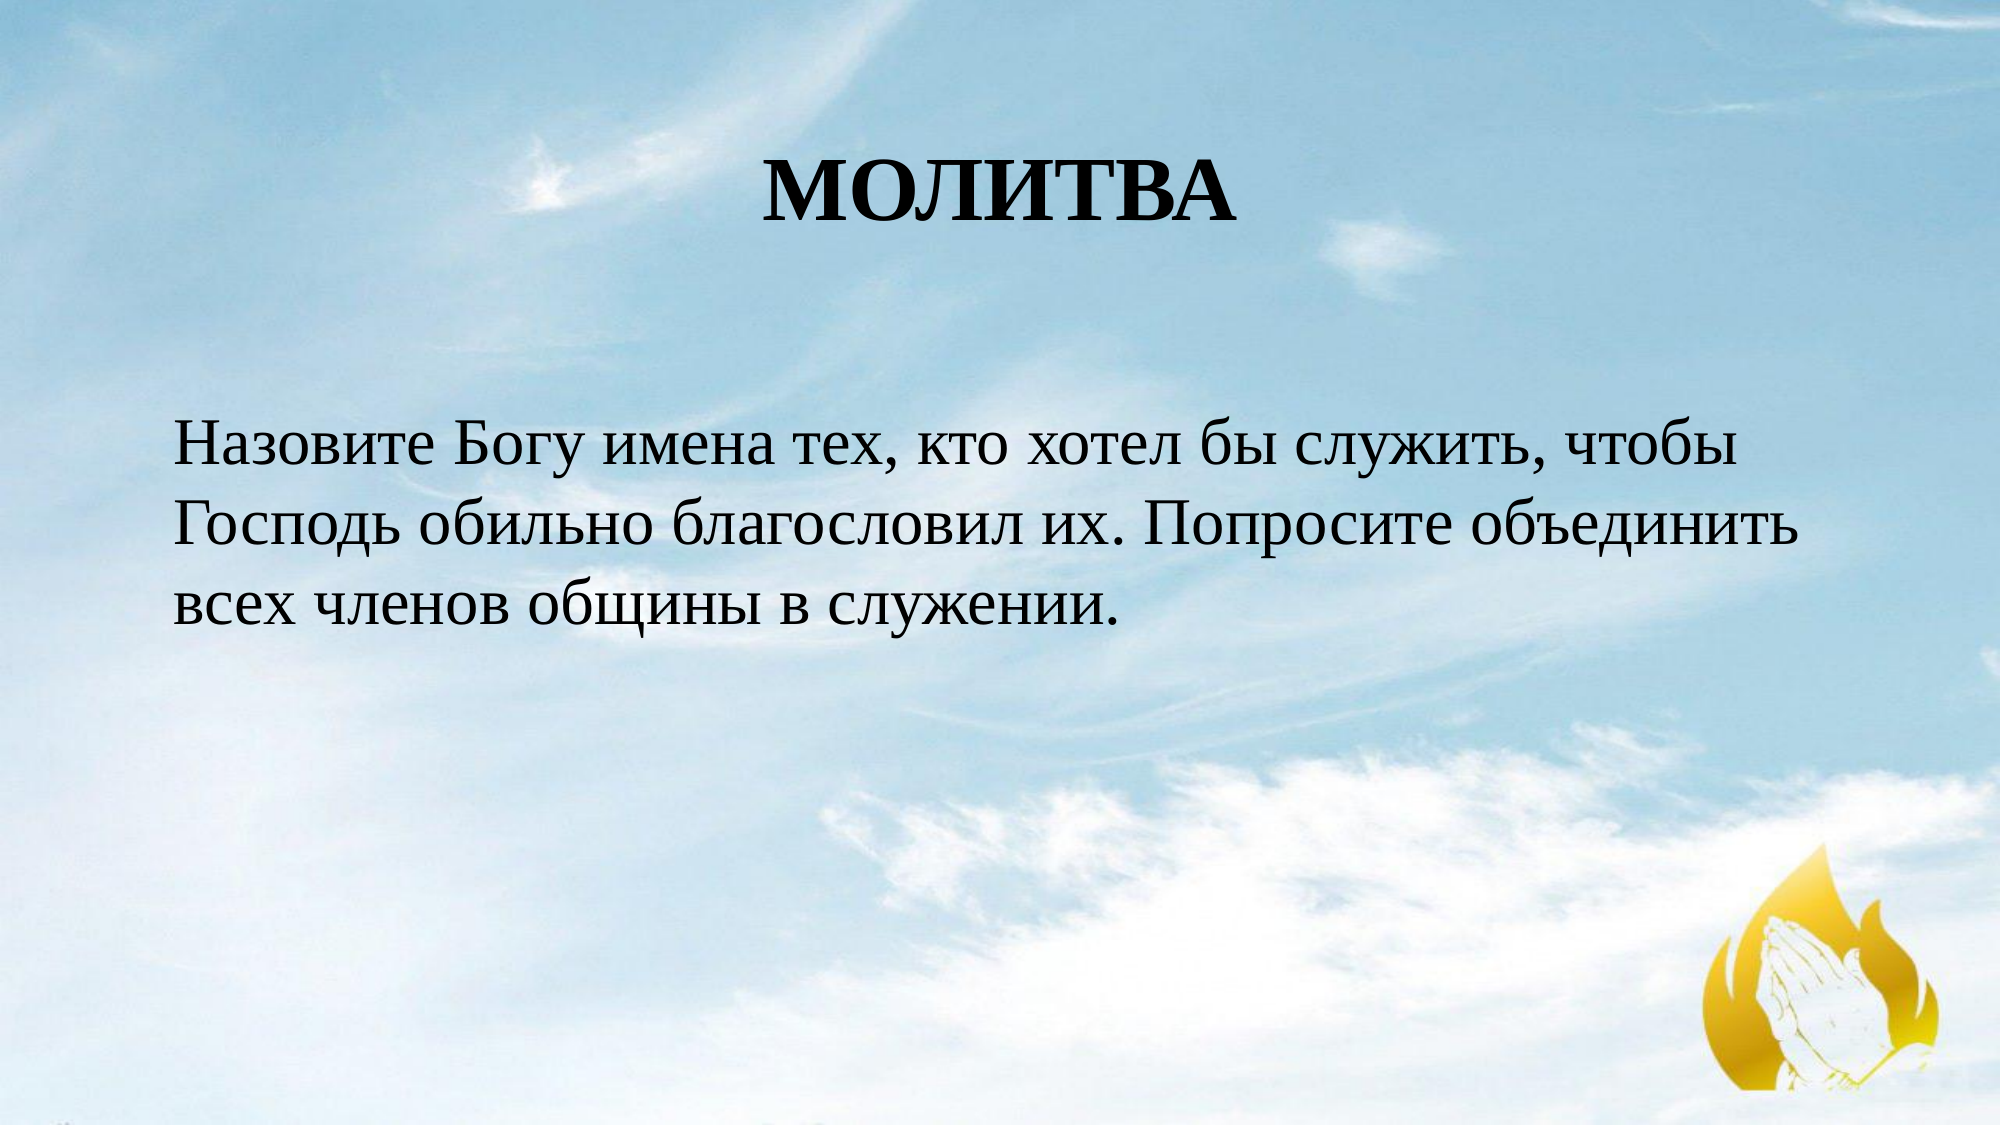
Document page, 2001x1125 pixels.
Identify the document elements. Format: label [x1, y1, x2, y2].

list [0, 0, 2000, 1125]
